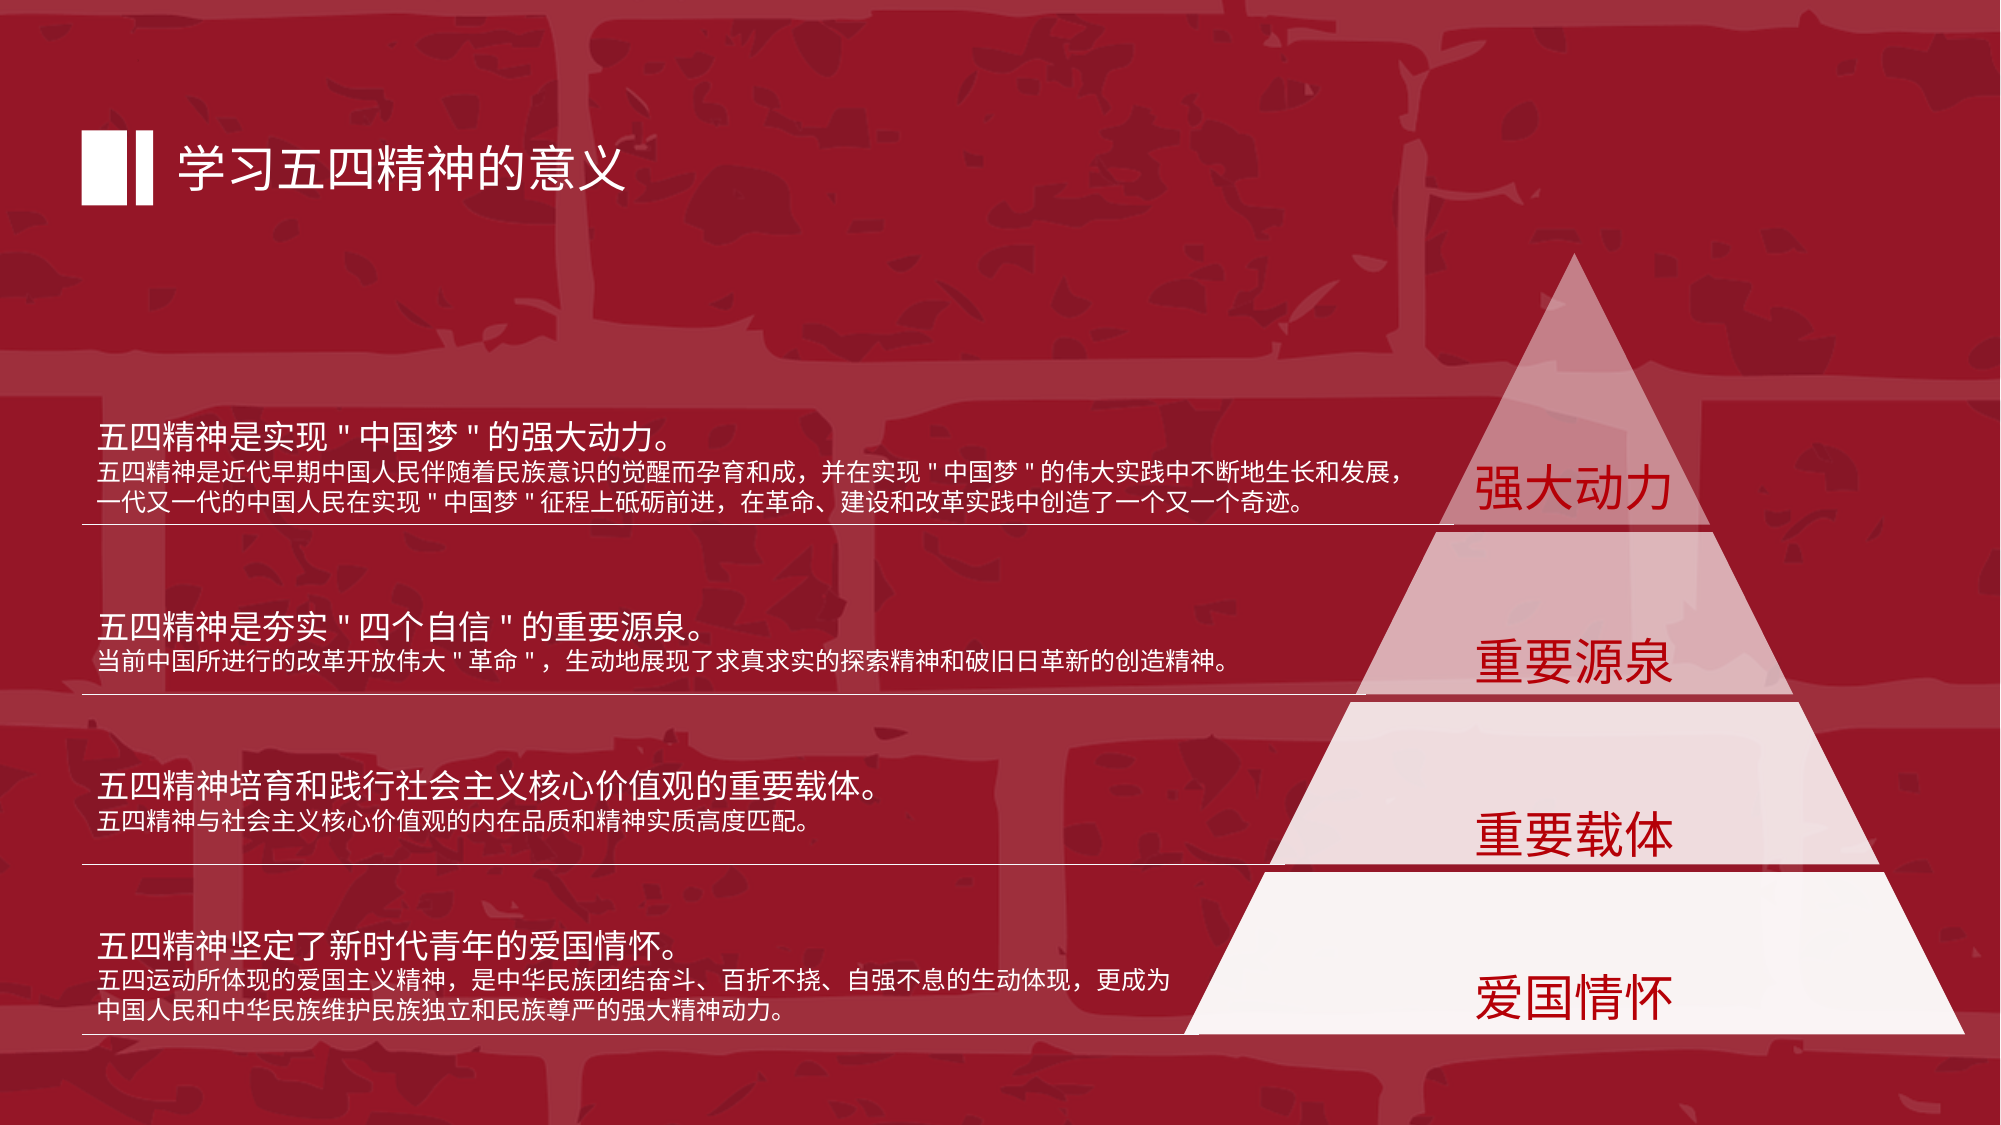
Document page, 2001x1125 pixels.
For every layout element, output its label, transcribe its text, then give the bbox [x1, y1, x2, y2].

text_box 五四精神坚定了新时代青年的爱国情怀。 五四运动所体现的爱国主义精神，是中华民族团结奋斗、百折不挠、自强不息的生动体现，更成为中国人民和中华民族维护民族独立和民族尊严的强大精神动力。 [81, 917, 1183, 1033]
text_box 五四精神是夯实"四个自信"的重要源泉。 当前中国所进行的改革开放伟大"革命"，生动地展现了求真求实的探索精神和破旧日革新的创造精神。 [81, 598, 1183, 684]
text_box 五四精神是实现"中国梦"的强大动力。 五四精神是近代早期中国人民伴随着民族意识的觉醒而孕育和成，并在实现"中国梦"的伟大实践中不断地生长和发展，一代又一代的中国人民在实现"中国梦"征程上砥砺前进，在革命、建设和改革实践中创造了一个又一个奇迹。 [81, 408, 1183, 524]
text_box [81, 129, 128, 206]
text_box [0, 0, 2000, 1125]
text_box [135, 129, 154, 206]
text_box 五四精神培育和践行社会主义核心价值观的重要载体。 五四精神与社会主义核心价值观的内在品质和精神实质高度匹配。 [81, 758, 1183, 843]
text_box 学习五四精神的意义 [162, 130, 642, 206]
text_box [1183, 253, 1965, 1035]
